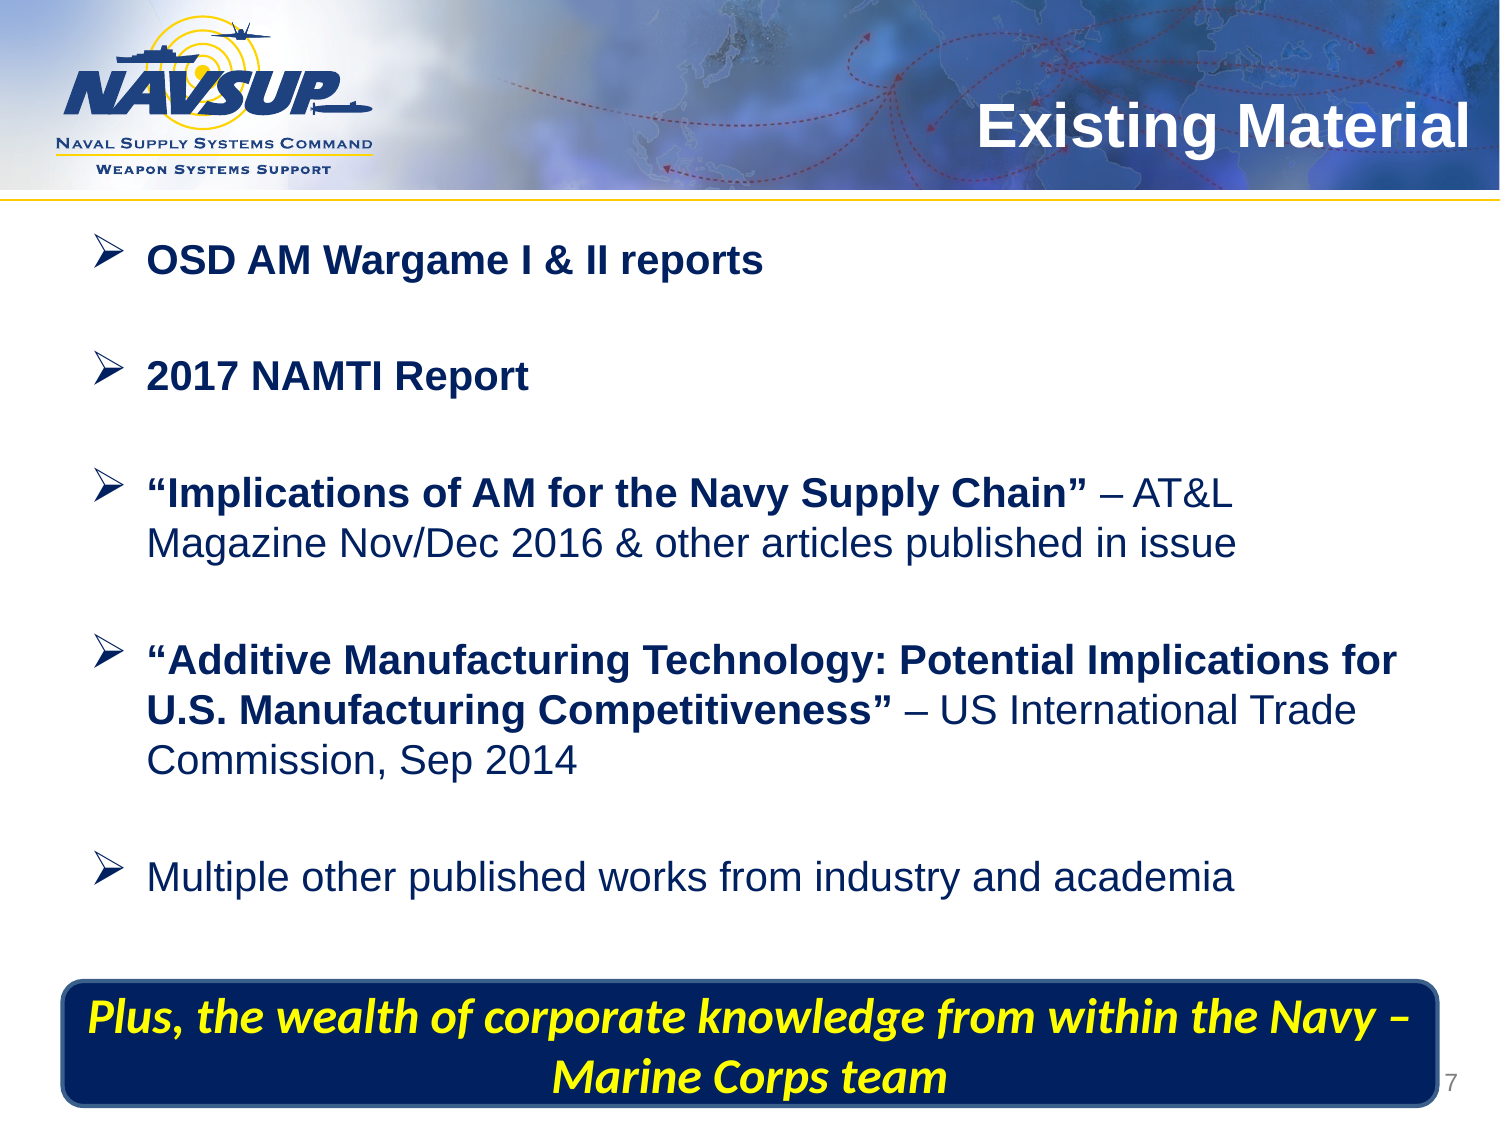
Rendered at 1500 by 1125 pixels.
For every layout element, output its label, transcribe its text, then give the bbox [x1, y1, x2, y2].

list OSD AM Wargame I & II reports 2017 NAMTI Report “Implications of AM for the Navy Supply Chain” – AT&L Magazine Nov/Dec 2016 & other articles published in issue “Additive Manufacturing Technology: Potential Implications for U.S. Manufacturing Competitiveness” – US International Trade Commission, Sep 2014 Multiple other published works from industry and academia [74, 224, 1426, 968]
picture [0, 0, 1500, 190]
text_box Plus, the wealth of corporate knowledge from within the Navy – Marine Corps team [60, 978, 1440, 1109]
list Existing Material [474, 62, 1488, 168]
